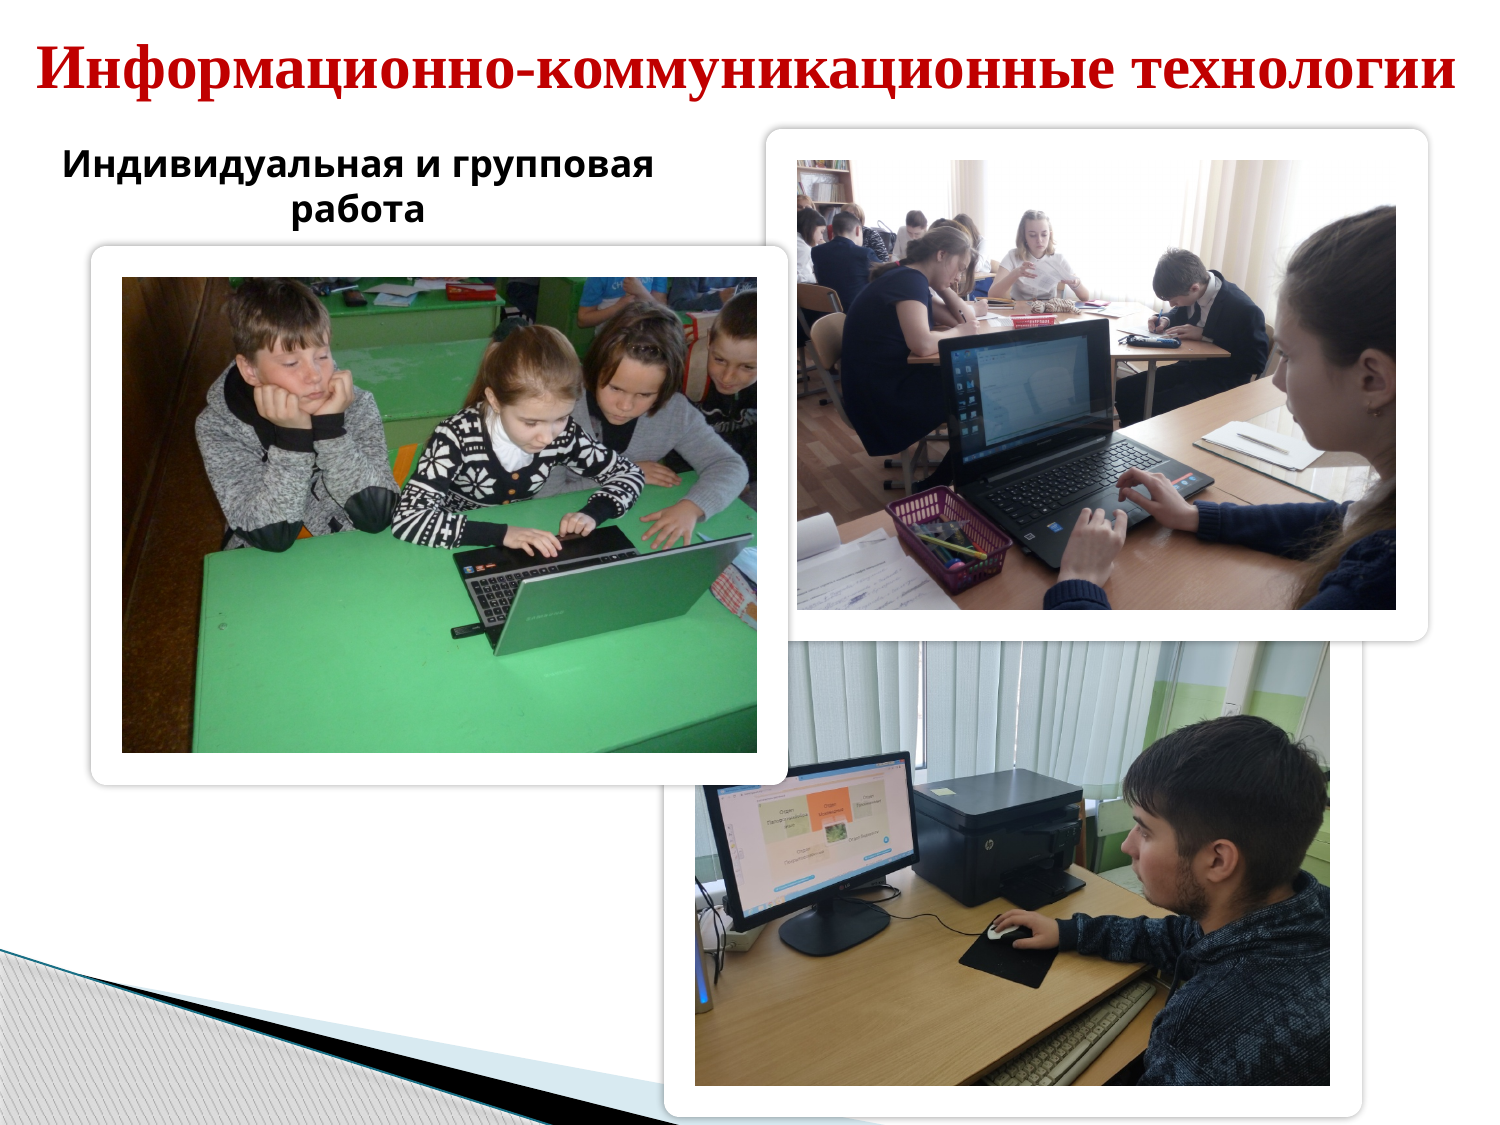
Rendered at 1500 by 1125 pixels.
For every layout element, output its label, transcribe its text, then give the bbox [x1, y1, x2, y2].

picture [121, 276, 757, 754]
title Информационно-коммуникационные технологии [19, 16, 1476, 262]
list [694, 609, 1331, 1087]
picture [796, 160, 1397, 610]
text_box Индивидуальная и групповая работа [45, 132, 672, 238]
